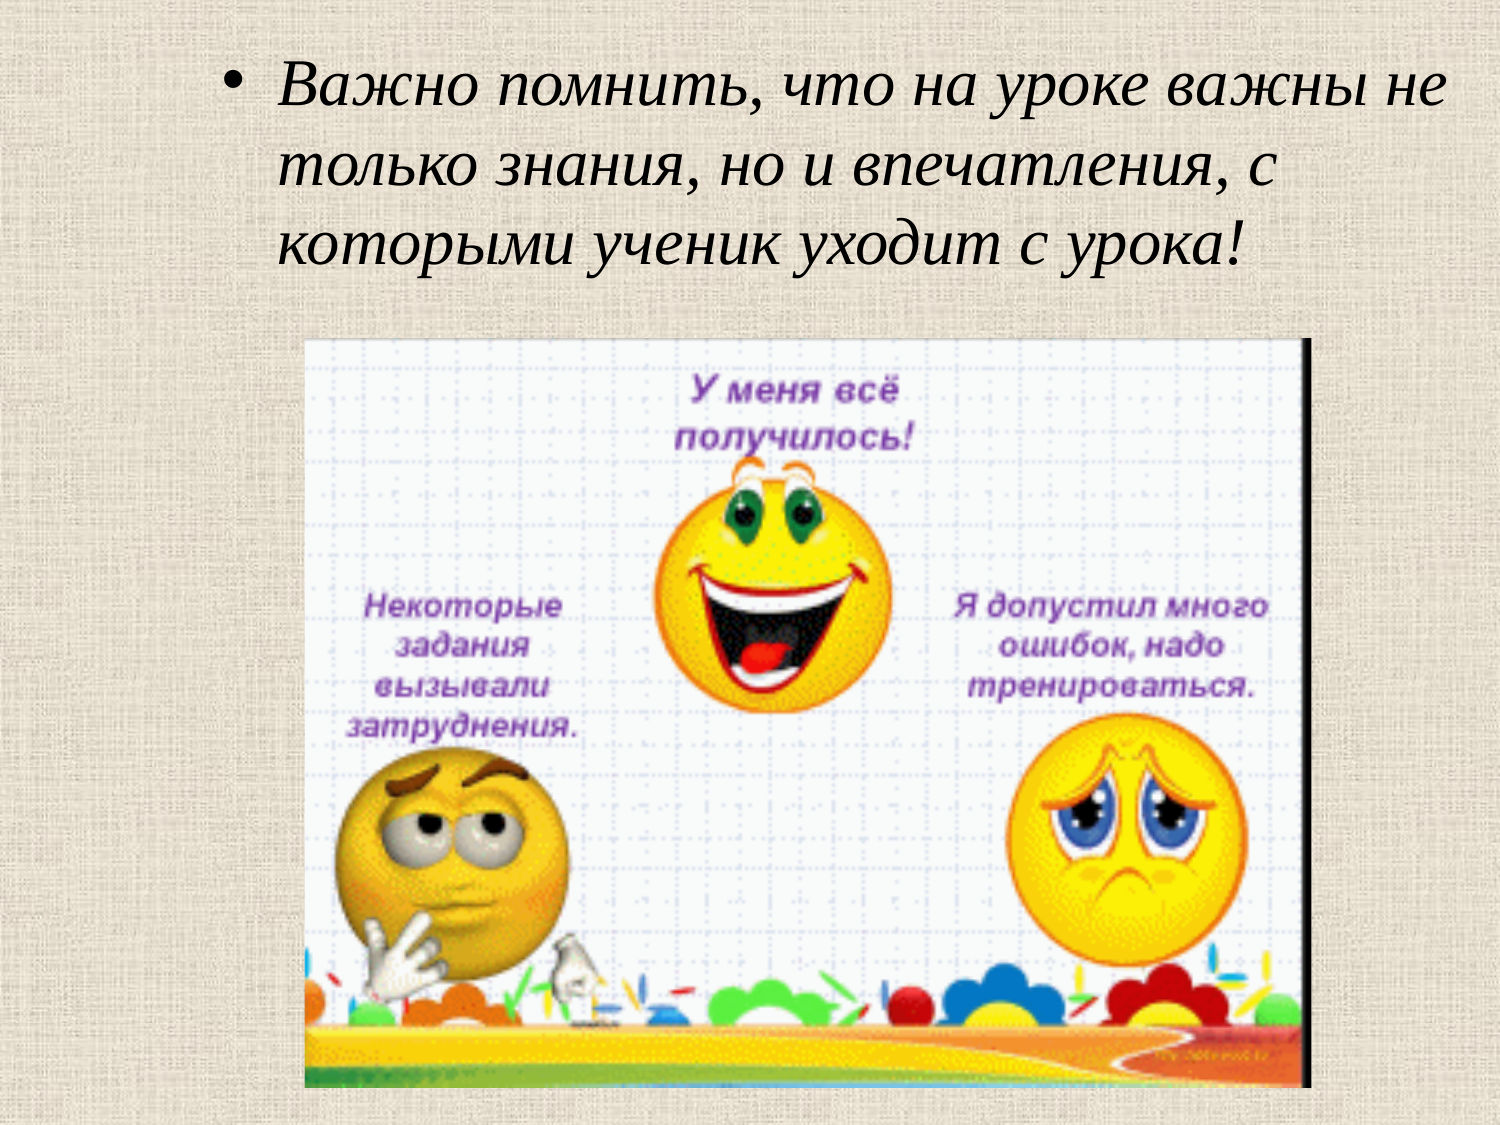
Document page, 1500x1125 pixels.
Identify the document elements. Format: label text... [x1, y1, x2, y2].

picture [304, 337, 1312, 1088]
list Важно помнить, что на уроке важны не только знания, но и впечатления, с которыми ученик уходит с урока! [206, 30, 1482, 409]
